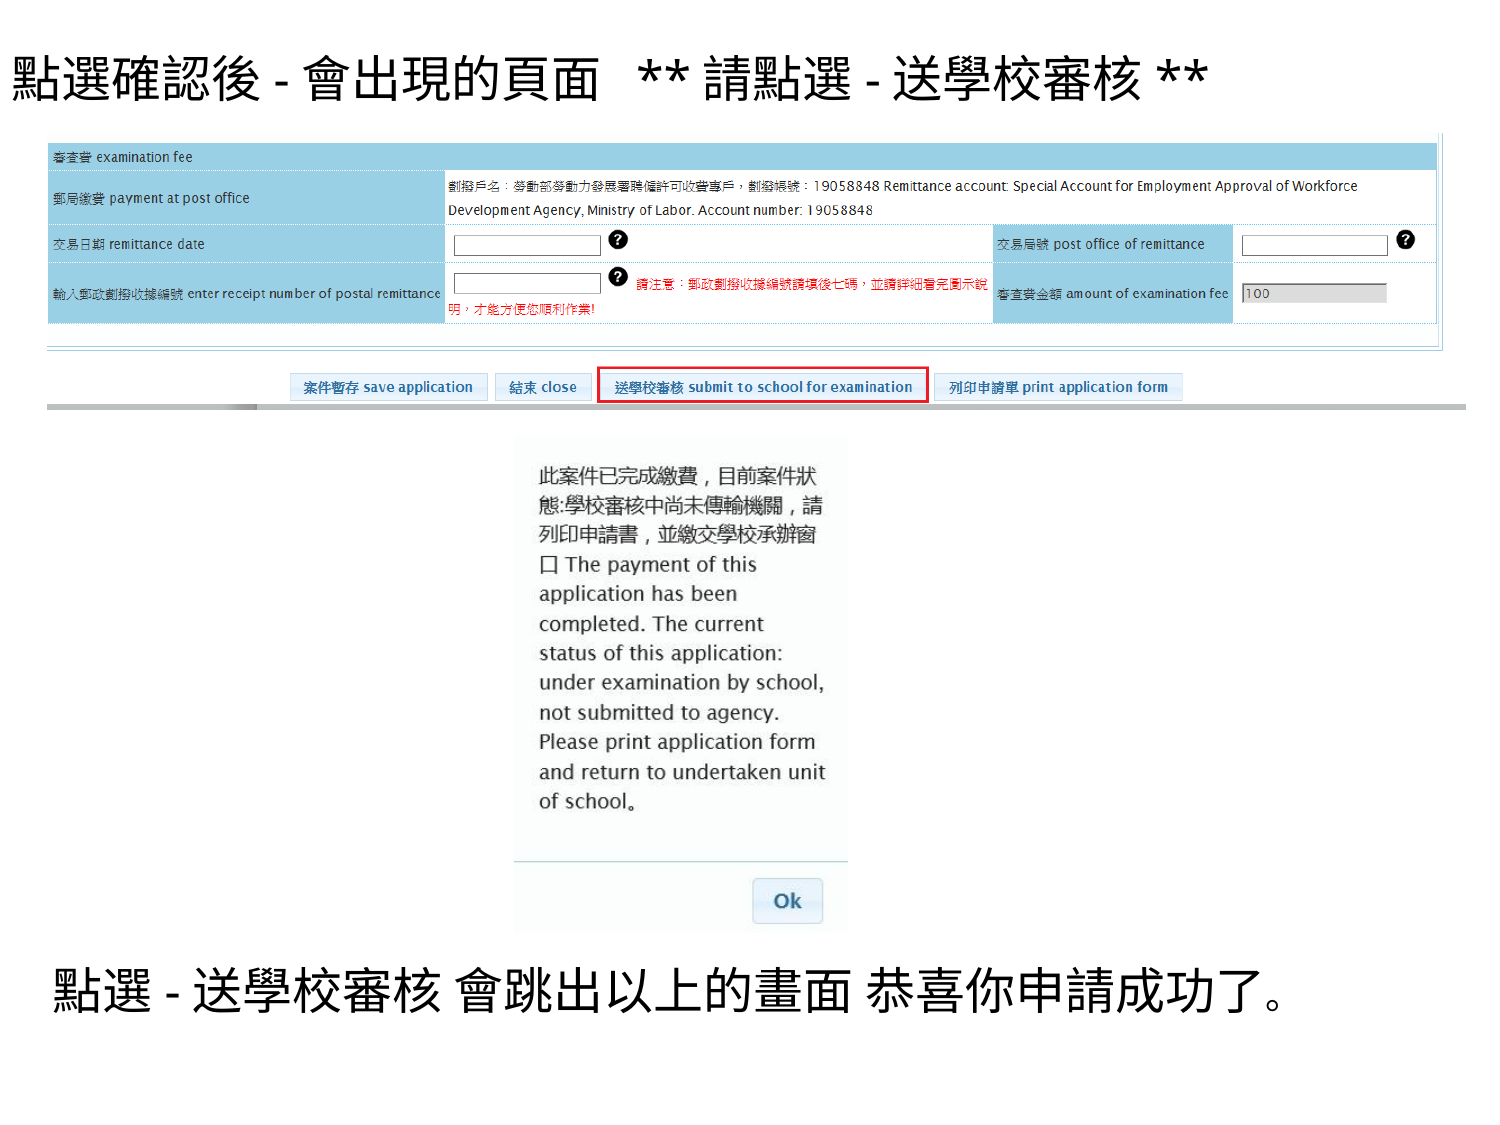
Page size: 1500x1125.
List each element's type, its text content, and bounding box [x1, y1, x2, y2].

picture [514, 435, 849, 934]
text_box 點選確認後-會出現的頁面 **請點選-送學校審核** [0, 40, 1225, 115]
picture [47, 133, 1466, 410]
text_box 點選-送學校審核 會跳出以上的畫面 恭喜你申請成功了。 [37, 952, 1318, 1027]
